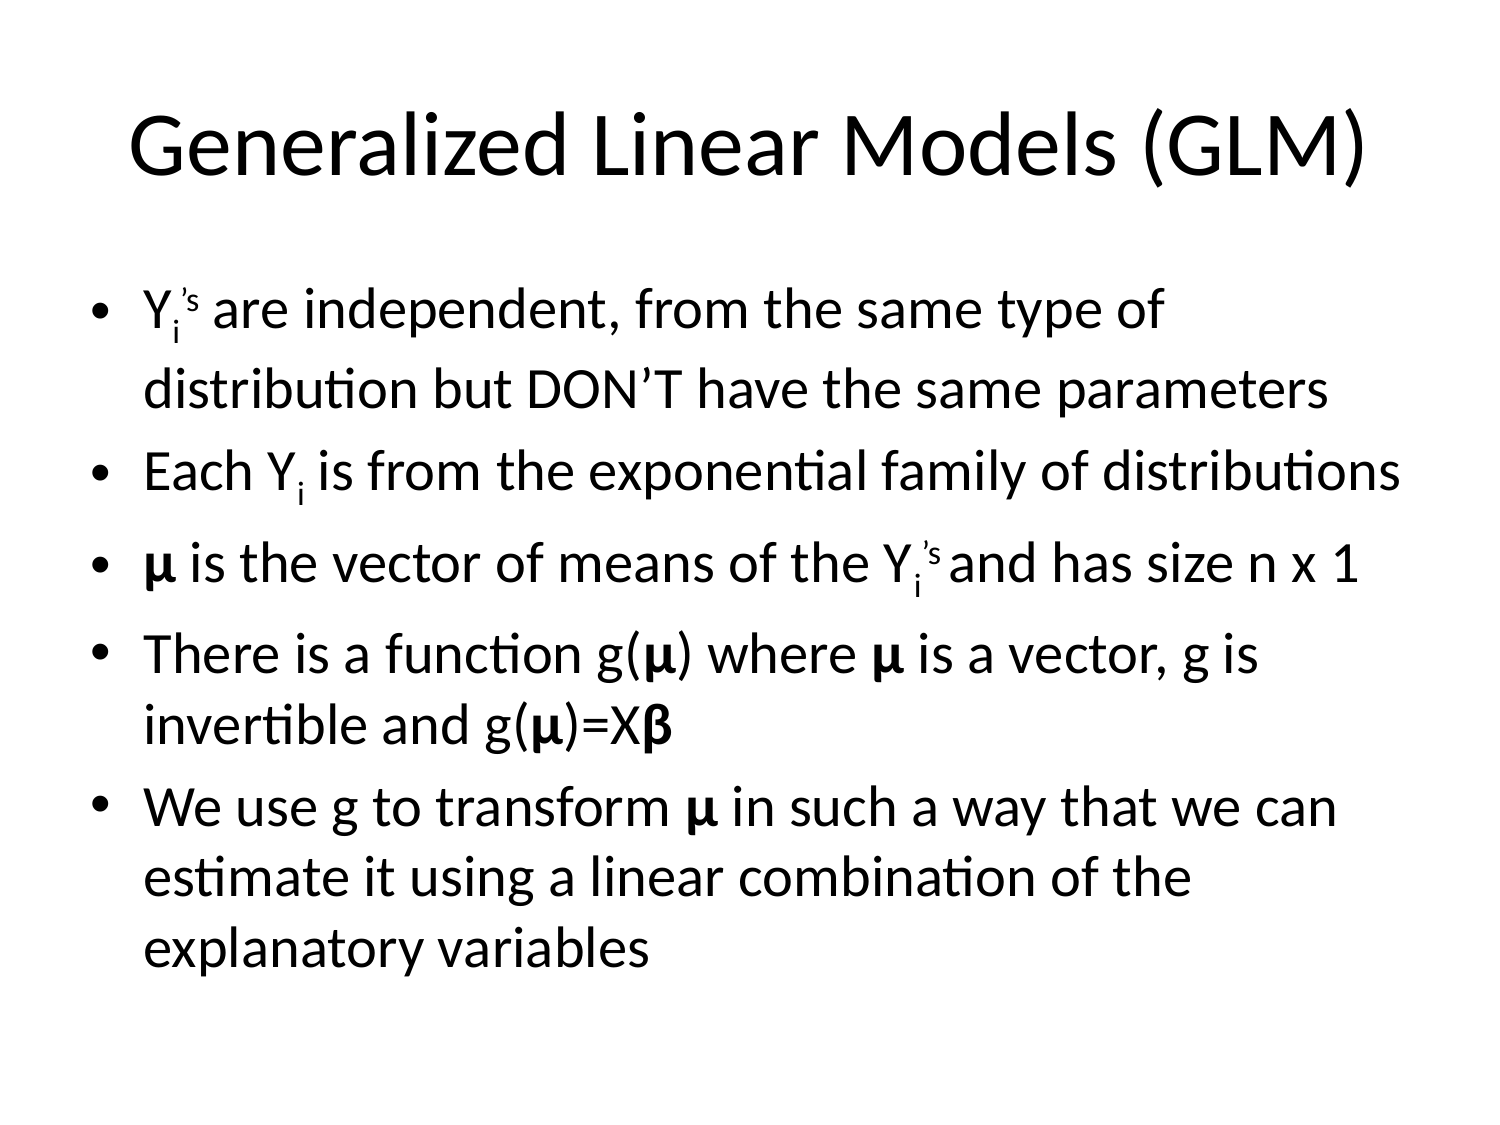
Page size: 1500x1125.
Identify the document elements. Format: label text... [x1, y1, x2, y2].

list Yi’s are independent, from the same type of distribution but DON’T have the same parameters Each Yi is from the exponential family of distributions μ is the vector of means of the Yi’s and has size n x 1 There is a function g(μ) where μ is a vector, g is invertible and g(μ)=Xβ We use g to transform μ in such a way that we can estimate it using a linear combination of the explanatory variables [75, 262, 1425, 1005]
title Generalized Linear Models (GLM) [75, 45, 1425, 233]
